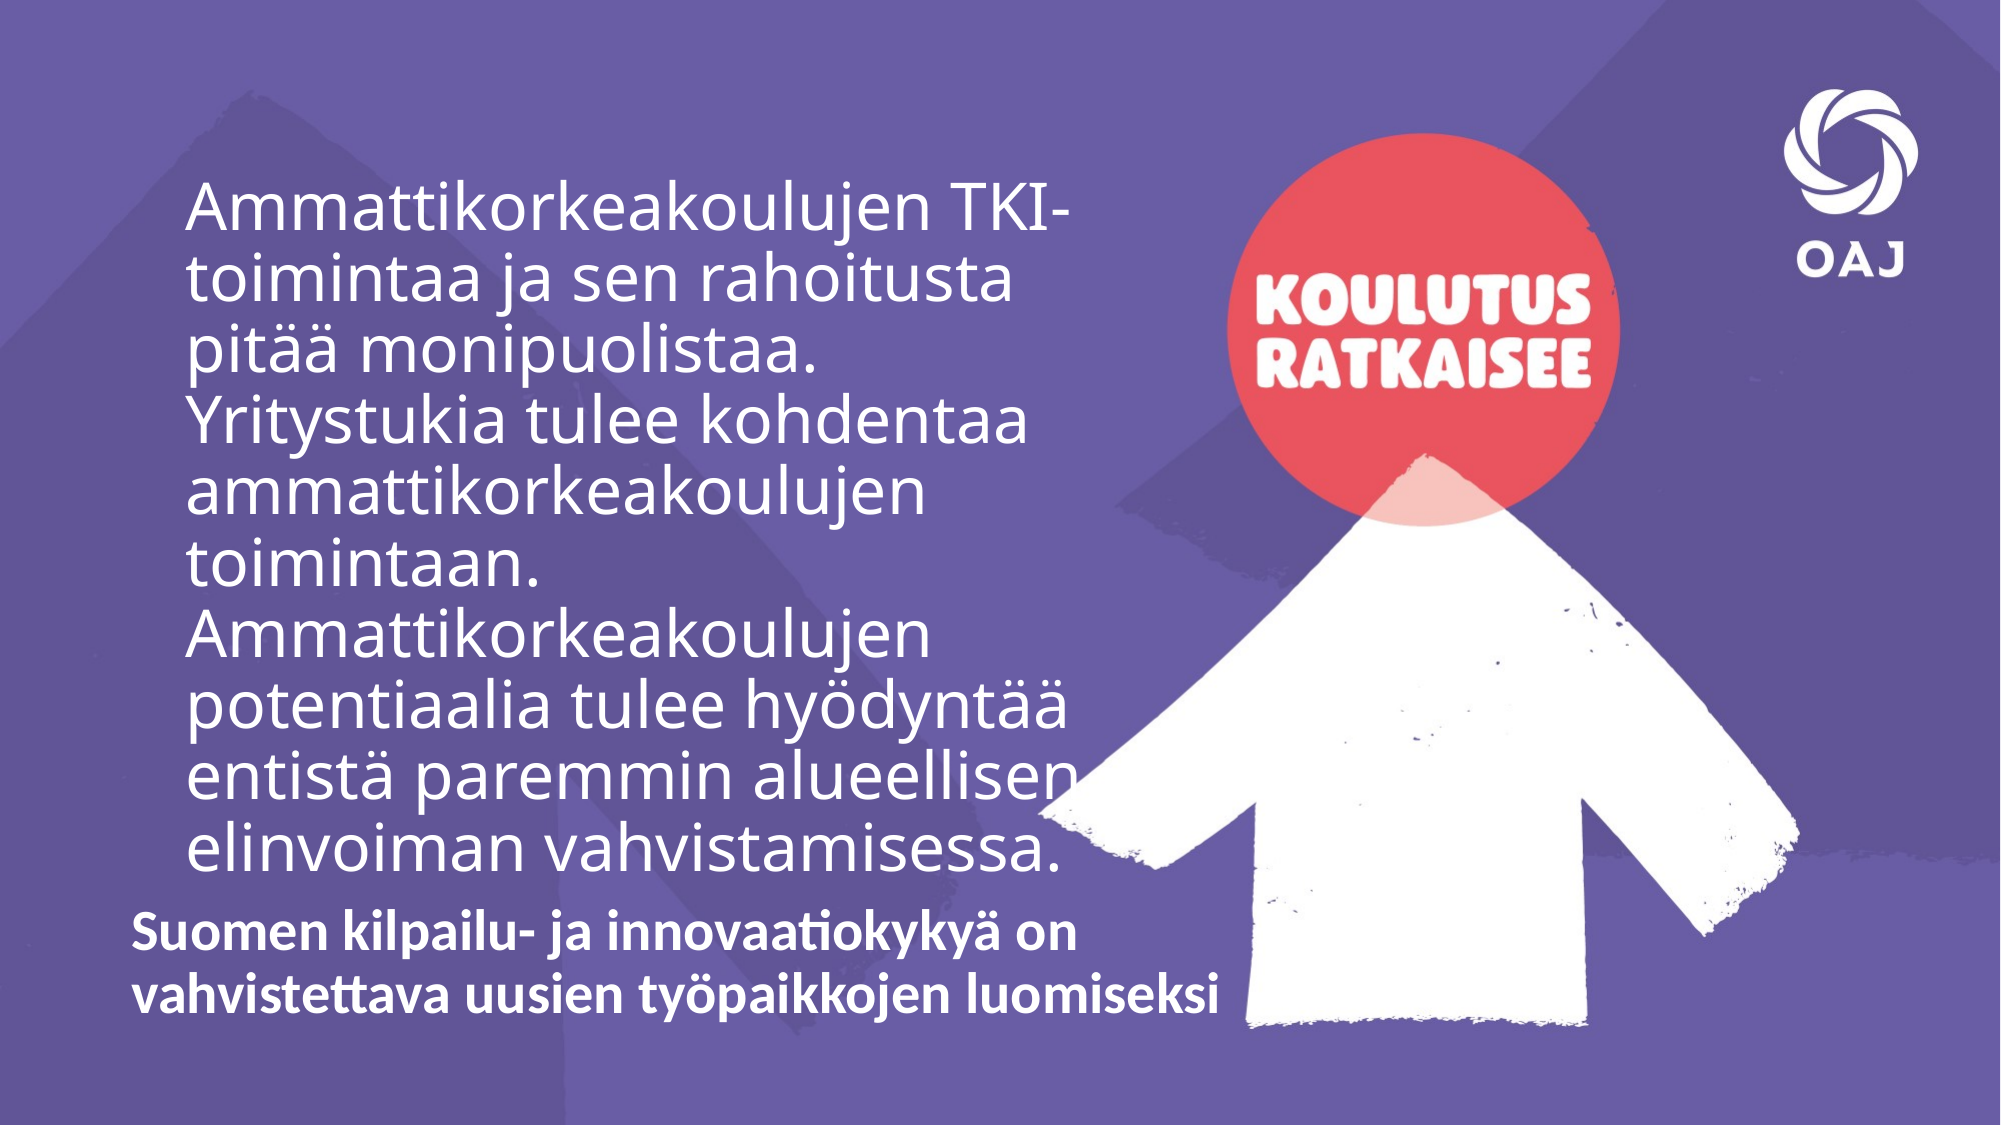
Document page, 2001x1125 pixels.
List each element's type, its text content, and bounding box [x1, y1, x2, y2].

text_box Ammattikorkeakoulujen TKI-toimintaa ja sen rahoitusta pitää monipuolistaa. Yritystukia tulee kohdentaa ammattikorkeakoulujen toimintaan. Ammattikorkeakoulujen potentiaalia tulee hyödyntää entistä paremmin alueellisen elinvoiman vahvistamisessa. [170, 165, 1127, 893]
picture [0, 0, 2001, 1125]
text_box Suomen kilpailu- ja innovaatiokykyä on vahvistettava uusien työpaikkojen luomiseksi [116, 893, 1268, 1045]
